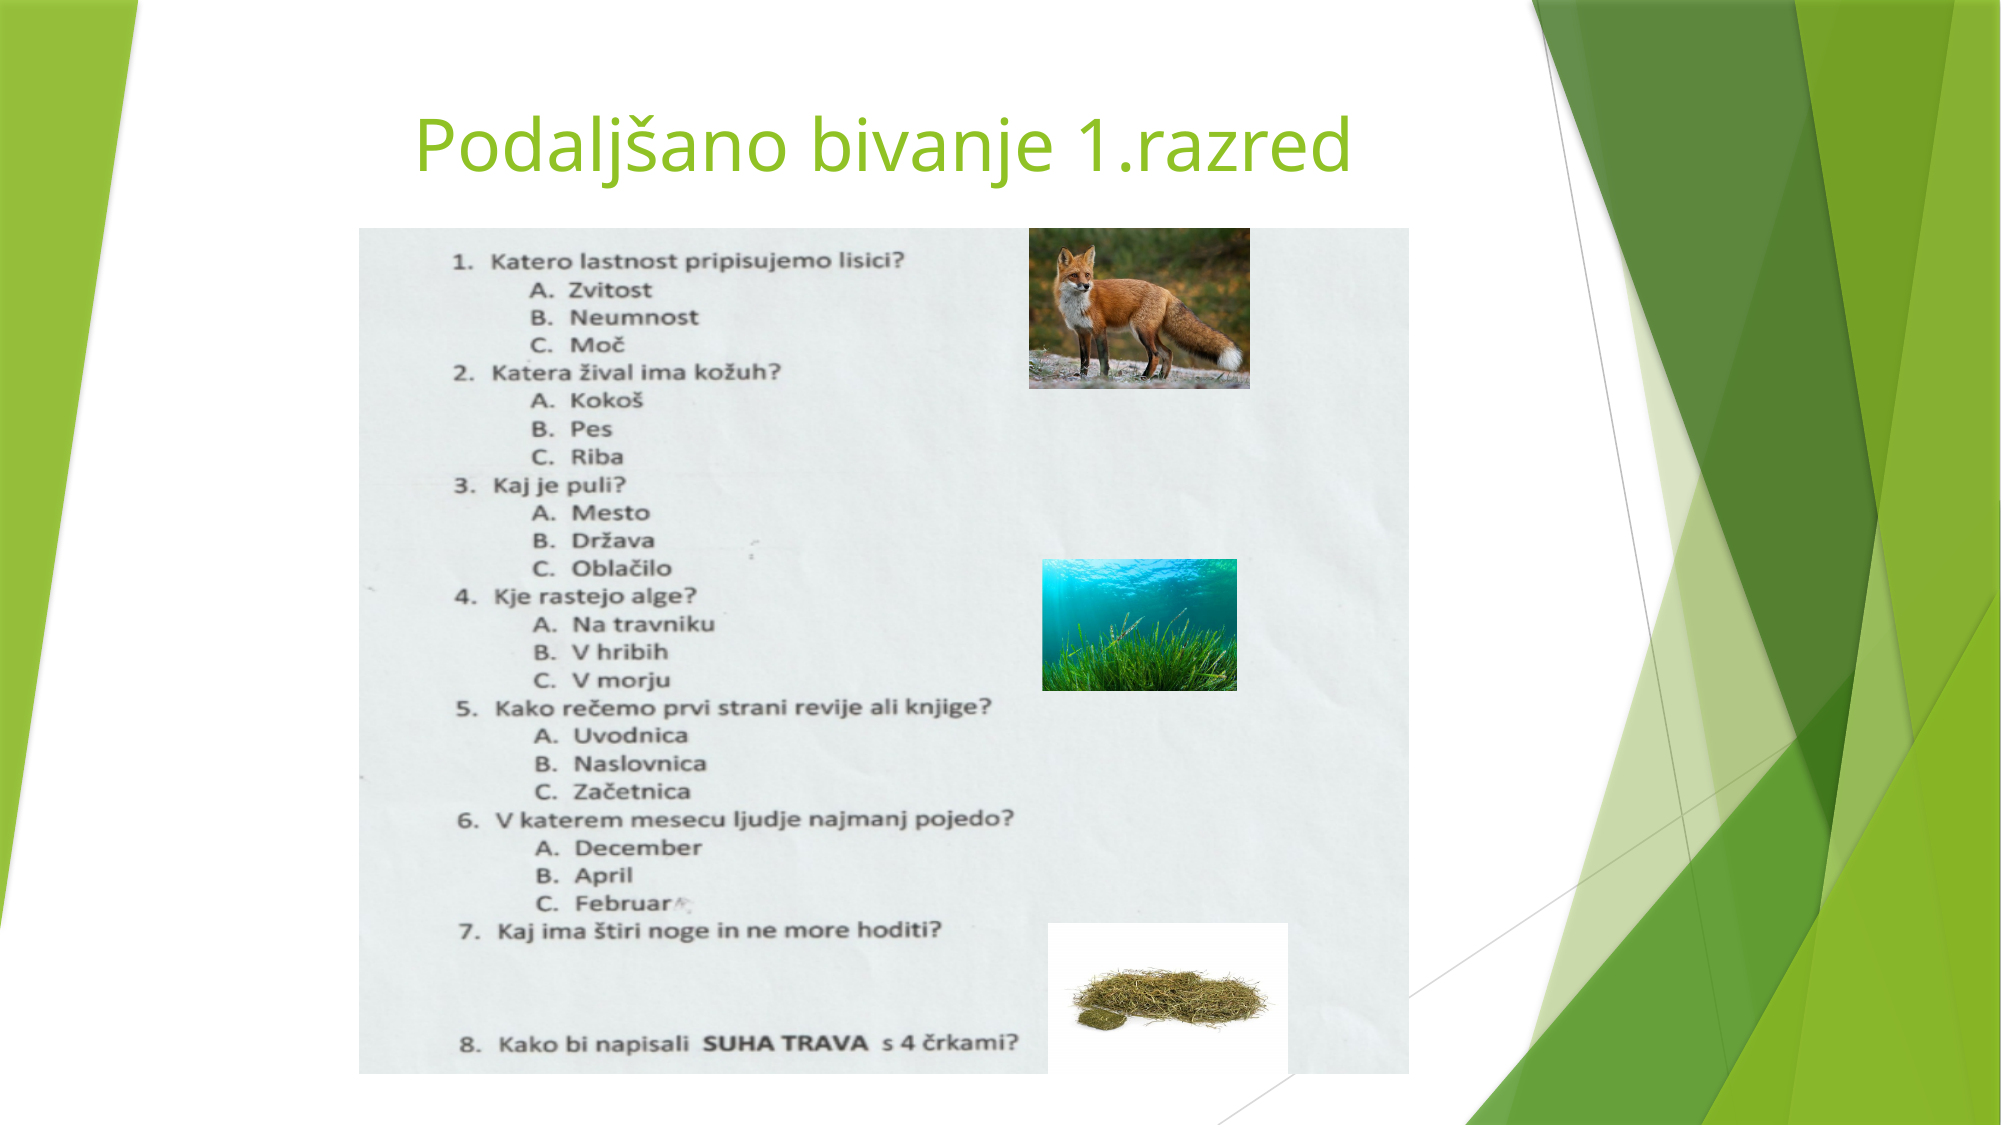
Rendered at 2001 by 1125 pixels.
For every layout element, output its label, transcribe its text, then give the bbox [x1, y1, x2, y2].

picture [359, 227, 1410, 1074]
title Podaljšano bivanje 1.razred [247, 76, 1522, 194]
